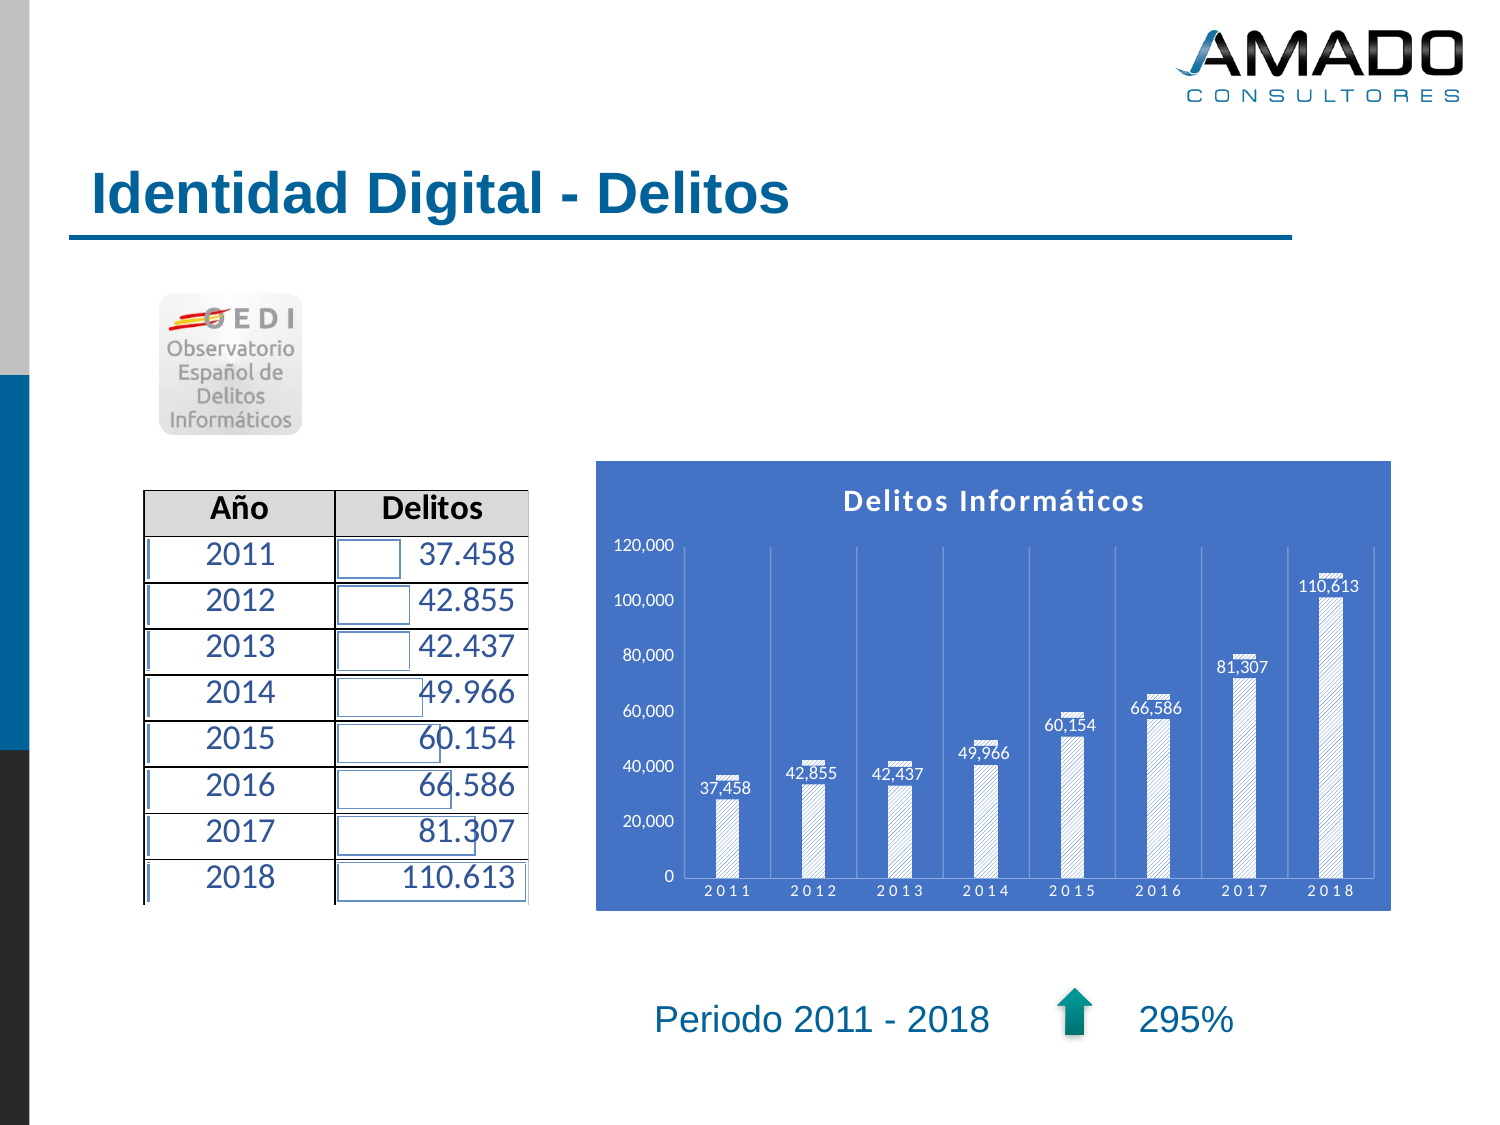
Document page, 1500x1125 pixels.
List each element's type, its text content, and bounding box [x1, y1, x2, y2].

picture [159, 292, 302, 435]
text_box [143, 489, 530, 907]
text_box 295% [1123, 987, 1294, 1048]
text_box Identidad Digital - Delitos [76, 137, 1323, 233]
chart [596, 460, 1391, 912]
picture [1175, 30, 1463, 102]
text_box Periodo 2011 - 2018 [639, 987, 1026, 1048]
text_box [1057, 987, 1093, 1035]
